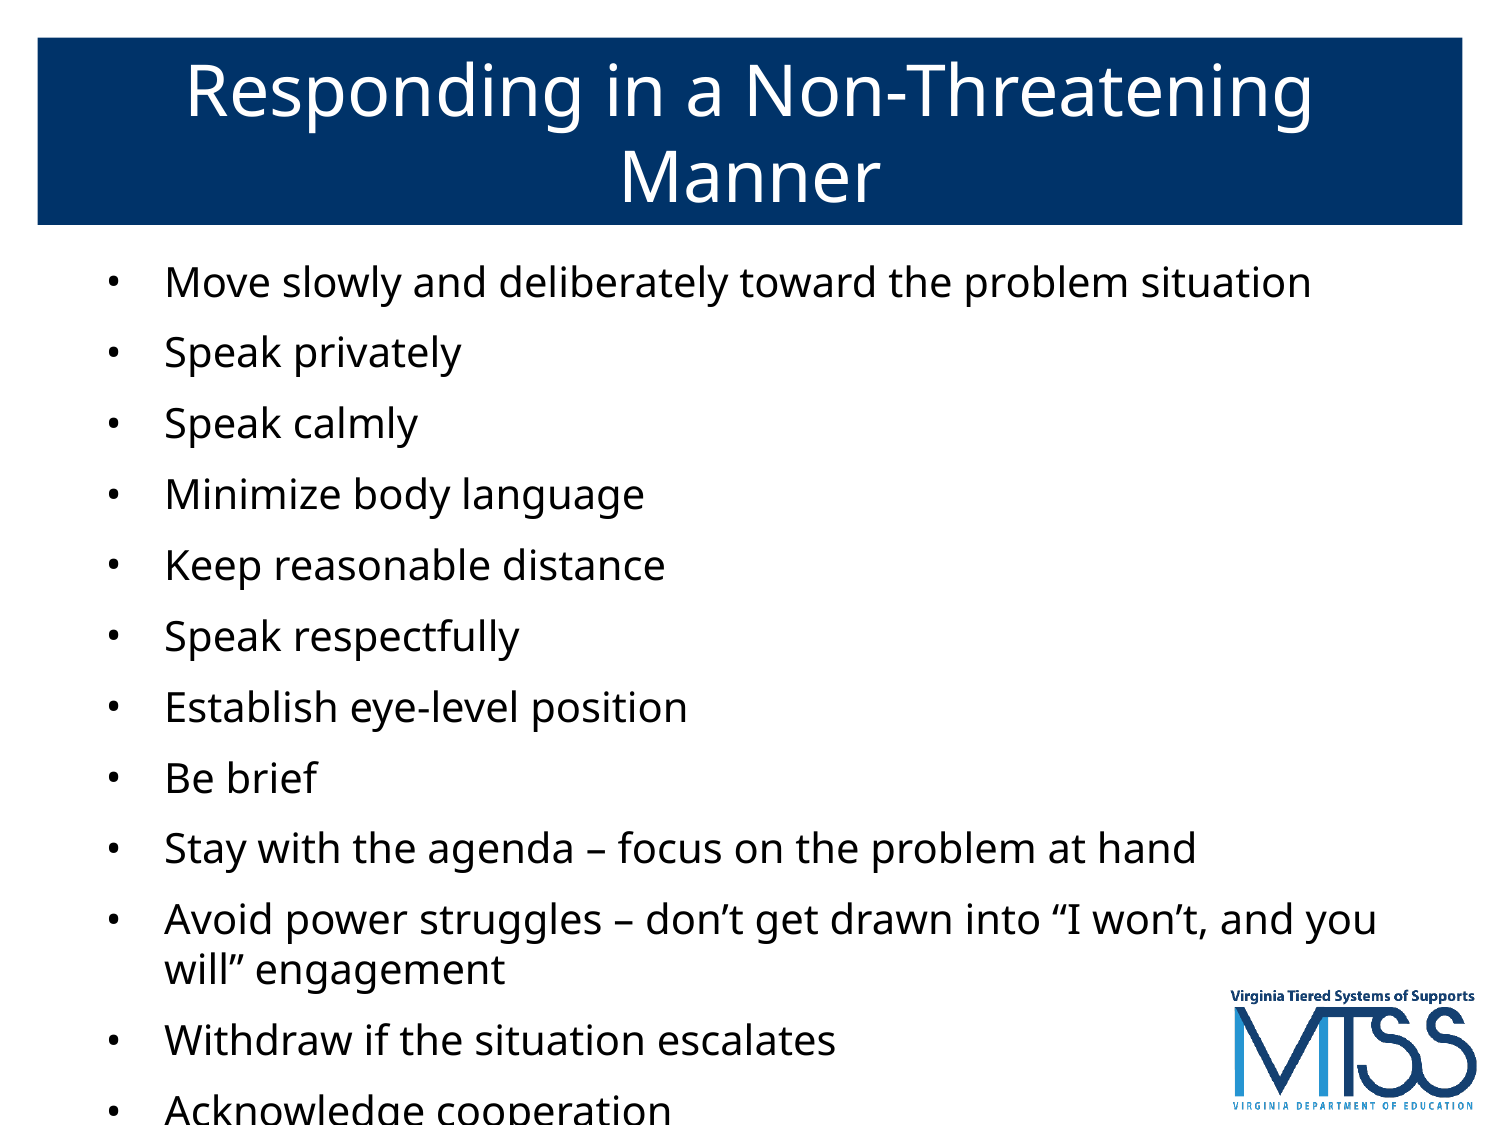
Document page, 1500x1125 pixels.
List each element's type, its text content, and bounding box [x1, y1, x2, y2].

list Move slowly and deliberately toward the problem situation Speak privately Speak calmly Minimize body language Keep reasonable distance Speak respectfully Establish eye-level position Be brief Stay with the agenda – focus on the problem at hand Avoid power struggles – don’t get drawn into “I won’t, and you will” engagement Withdraw if the situation escalates Acknowledge cooperation [74, 247, 1425, 1018]
title Responding in a Non-Threatening Manner [37, 37, 1463, 225]
picture [1224, 985, 1481, 1115]
